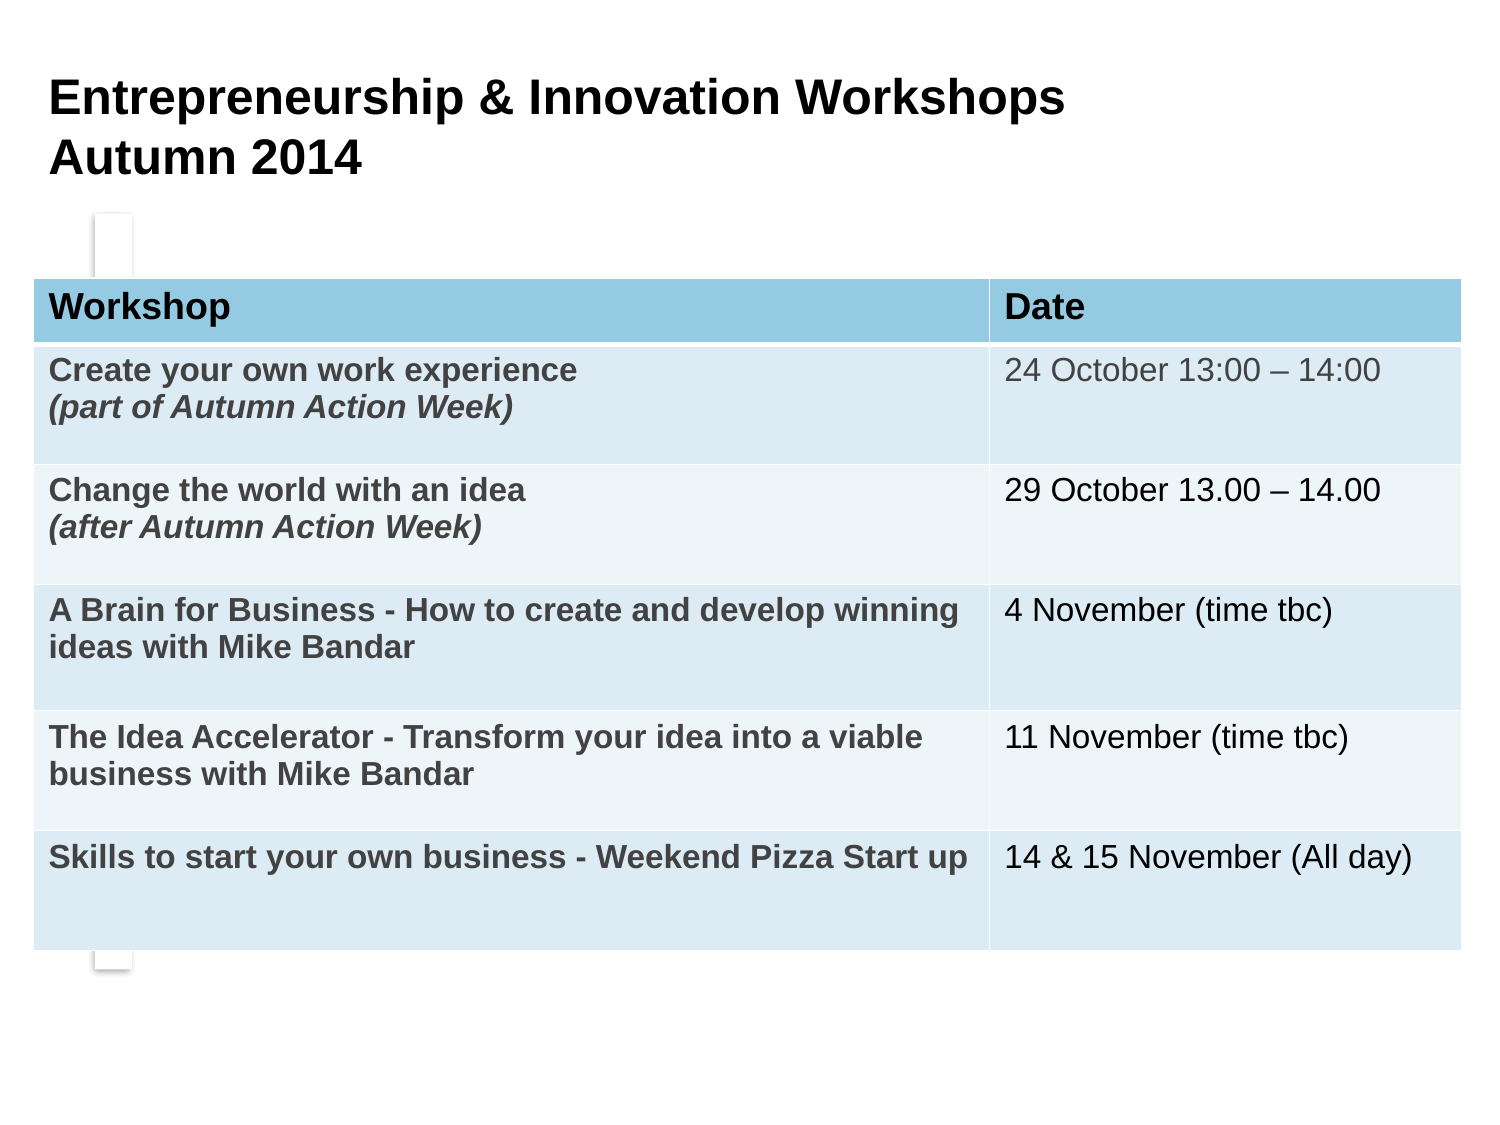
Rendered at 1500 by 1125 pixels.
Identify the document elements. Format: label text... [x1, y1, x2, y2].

table_cell 11 November (time tbc) [990, 711, 1461, 830]
text_box Entrepreneurship & Innovation Workshops Autumn 2014 [33, 57, 1110, 192]
table_cell 4 November (time tbc) [990, 585, 1461, 710]
table_cell A Brain for Business - How to create and develop winning ideas with Mike Bandar [34, 585, 989, 710]
table_cell 29 October 13.00 – 14.00 [990, 465, 1461, 584]
table_cell The Idea Accelerator - Transform your idea into a viable business with Mike Bandar [34, 711, 989, 830]
table_header Workshop [34, 279, 989, 342]
table_cell Create your own work experience (part of Autumn Action Week) [34, 347, 989, 464]
table_cell Skills to start your own business - Weekend Pizza Start up [34, 831, 989, 950]
table_cell Change the world with an idea (after Autumn Action Week) [34, 465, 989, 584]
table_cell 14 & 15 November (All day) [990, 831, 1461, 950]
table_cell 24 October 13:00 – 14:00 [990, 347, 1461, 464]
table_header Date [990, 279, 1461, 342]
